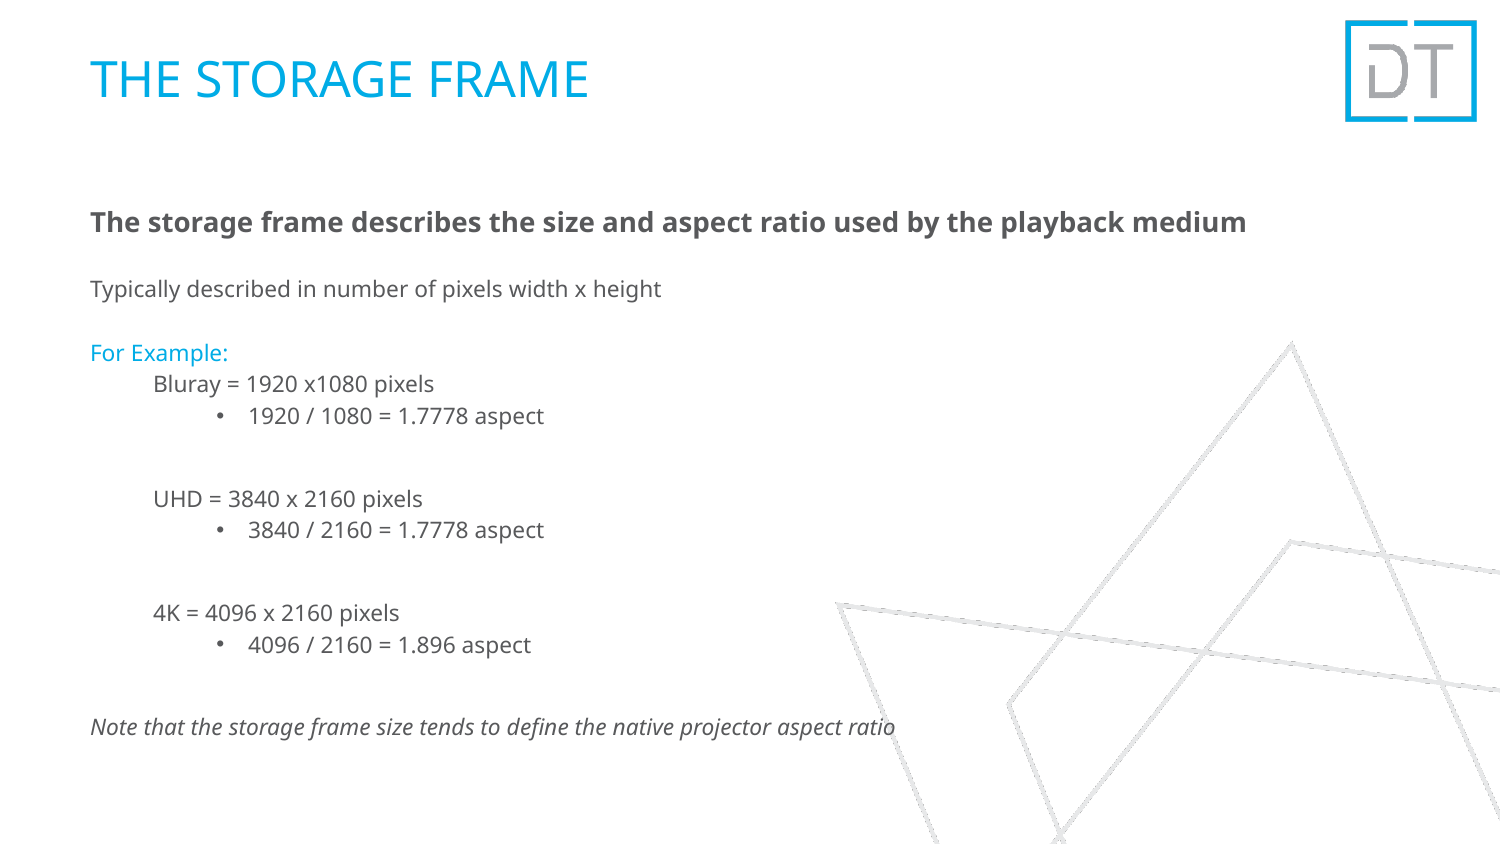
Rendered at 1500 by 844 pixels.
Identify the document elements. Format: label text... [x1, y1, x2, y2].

picture [1322, 0, 1500, 143]
title THE STORAGE FRAME [75, 20, 1176, 115]
picture [745, 336, 1500, 844]
list The storage frame describes the size and aspect ratio used by the playback medium Typically described in number of pixels width x height For Example: Bluray = 1920 x1080 pixels 1920 / 1080 = 1.7778 aspect UHD = 3840 x 2160 pixels 3840 / 2160 = 1.7778 aspect 4K = 4096 x 2160 pixels 4096 / 2160 = 1.896 aspect Note that the storage frame size tends to define the native projector aspect ratio [75, 197, 1425, 754]
